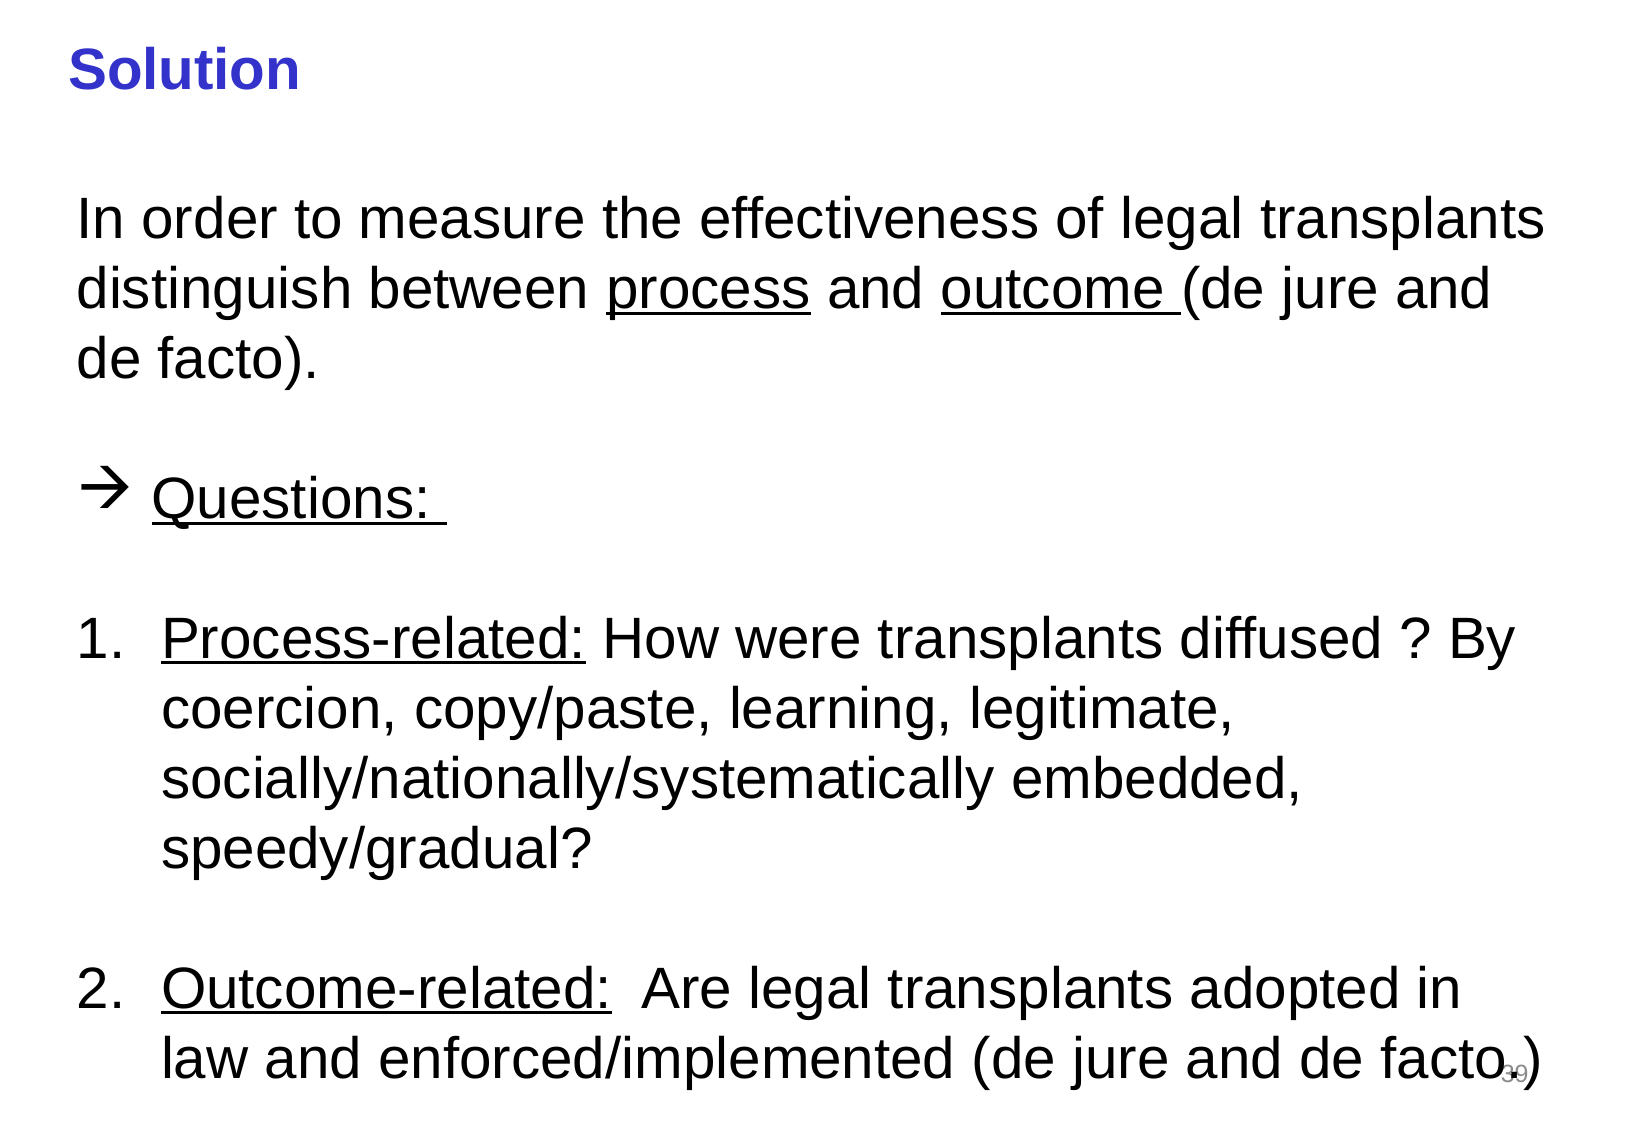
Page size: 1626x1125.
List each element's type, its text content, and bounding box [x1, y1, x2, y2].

text_box In order to measure the effectiveness of legal transplants distinguish between process and outcome (de jure and de facto). Questions: Process-related: How were transplants diffused ? By coercion, copy/paste, learning, legitimate, socially/nationally/systematically embedded, speedy/gradual? Outcome-related: Are legal transplants adopted in law and enforced/implemented (de jure and de facto.) [61, 172, 1569, 1125]
text_box Solution [56, 19, 1625, 113]
